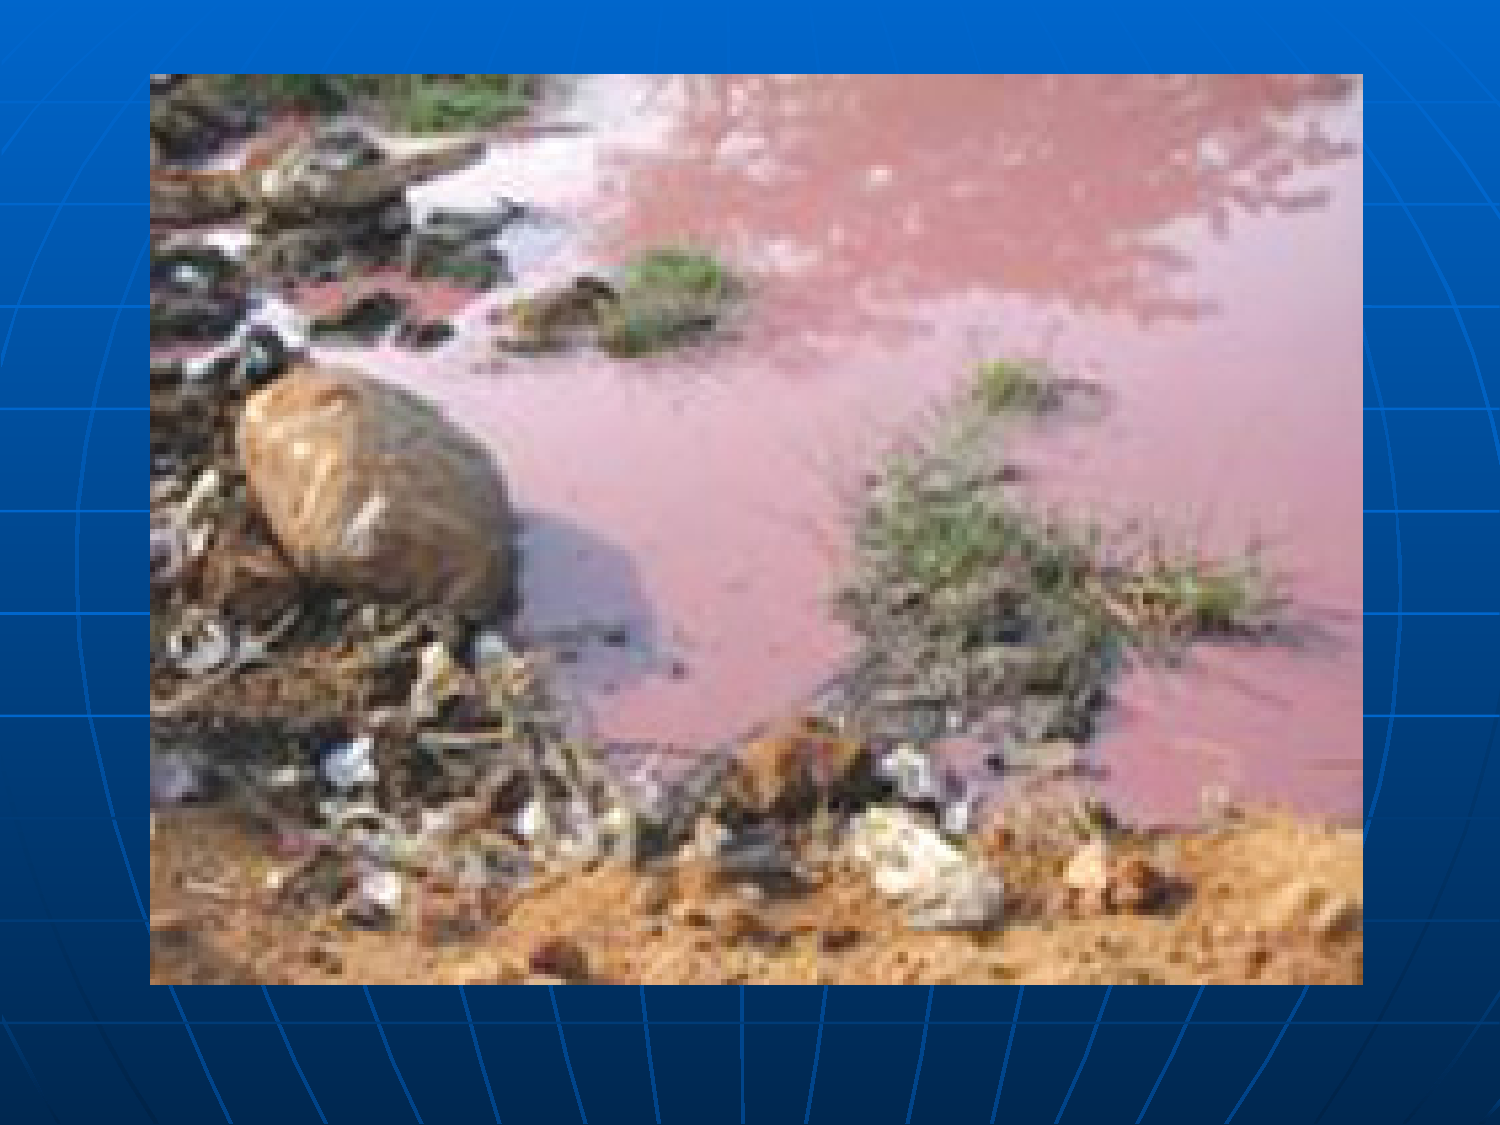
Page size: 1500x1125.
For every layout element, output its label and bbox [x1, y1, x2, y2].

picture [149, 74, 1363, 985]
